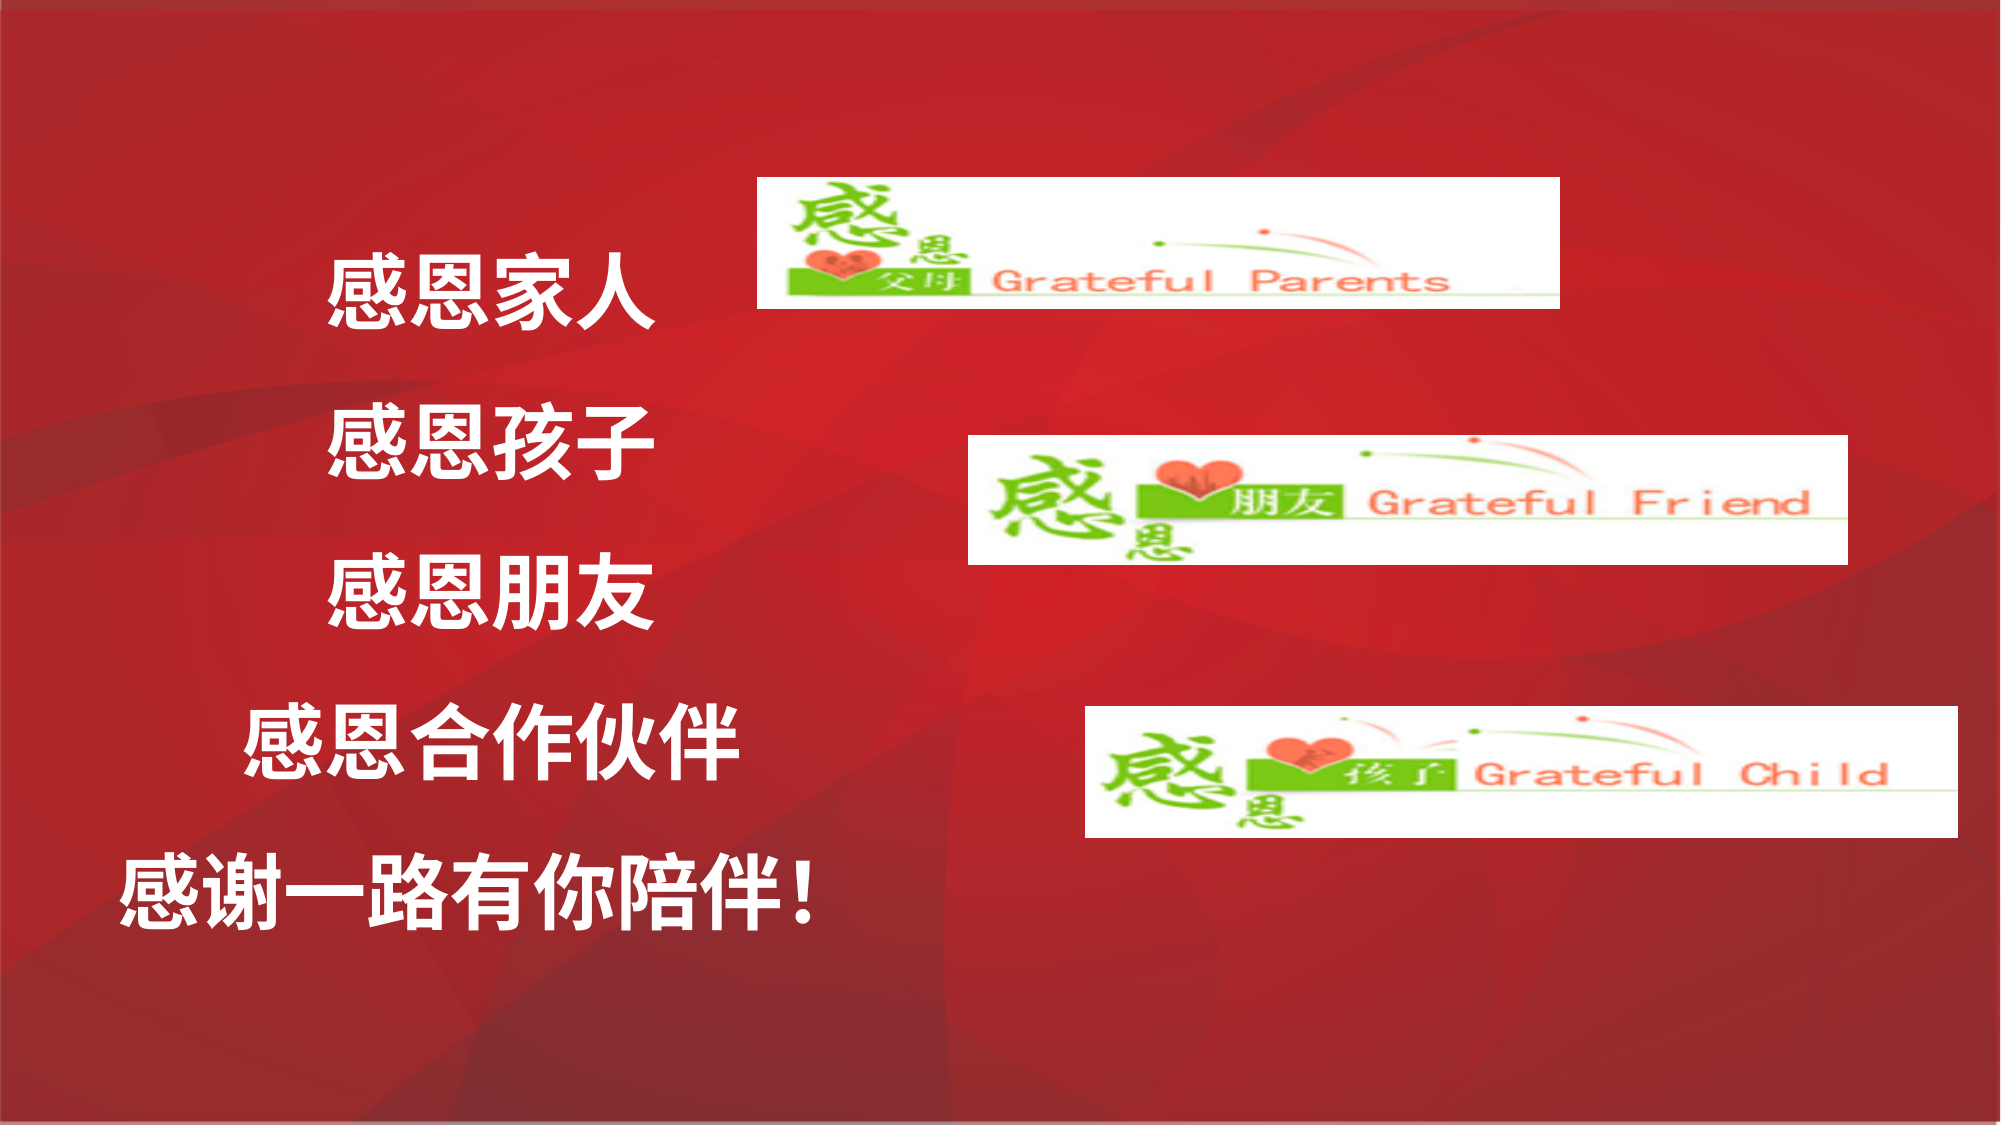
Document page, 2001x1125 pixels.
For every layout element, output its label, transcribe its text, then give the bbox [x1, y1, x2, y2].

text_box 感恩家人 感恩孩子 感恩朋友 感恩合作伙伴 感谢一路有你陪伴！ [58, 182, 925, 1043]
picture [0, 0, 2001, 1125]
